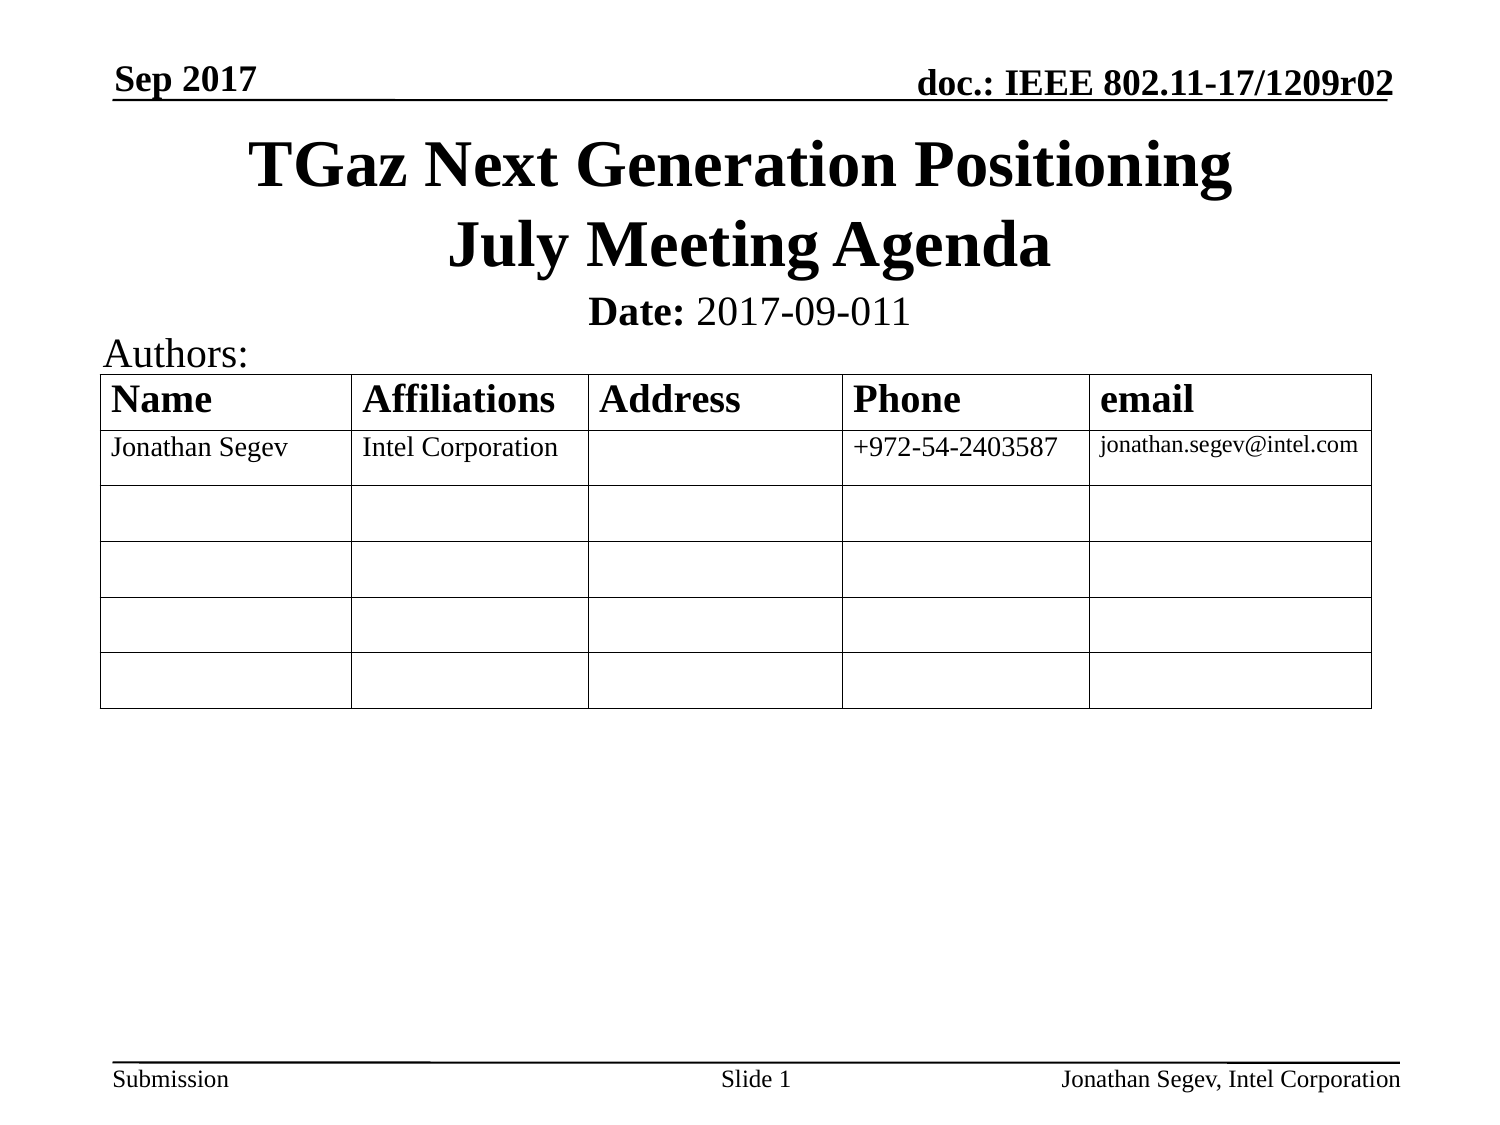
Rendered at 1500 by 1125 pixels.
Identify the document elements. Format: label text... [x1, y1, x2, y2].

text_box Authors: [87, 318, 325, 372]
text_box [84, 373, 1398, 778]
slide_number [114, 54, 493, 100]
list Date: 2017-09-011 [112, 276, 1388, 342]
slide_number Slide 1 [712, 1061, 800, 1123]
title TGaz Next Generation Positioning July Meeting Agenda [112, 112, 1388, 276]
footer Jonathan Segev, Intel Corporation [902, 1061, 1402, 1093]
